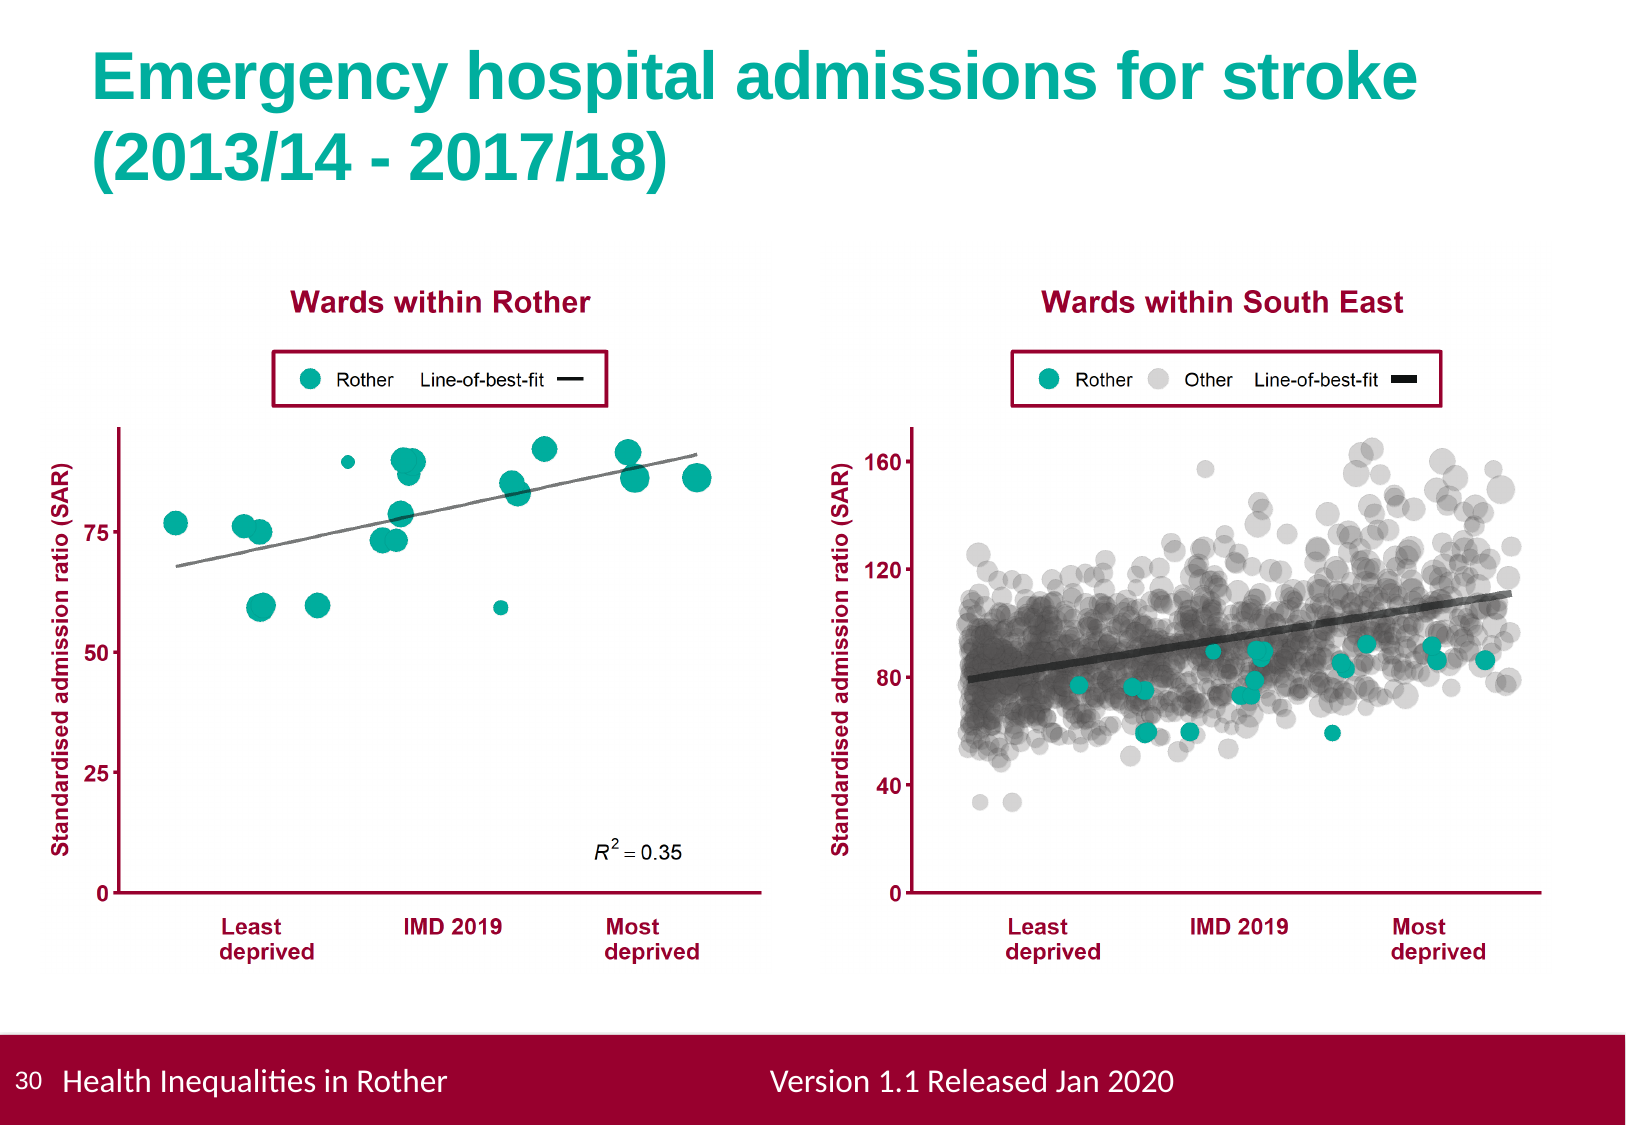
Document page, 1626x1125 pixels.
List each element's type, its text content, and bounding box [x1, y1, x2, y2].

text_box Health Inequalities in Rother Version 1.1 Released Jan 2020 [10, 1052, 1448, 1107]
picture [820, 241, 1553, 974]
picture [40, 241, 773, 974]
title Emergency hospital admissions for stroke (2013/14 - 2017/18) [91, 19, 1534, 207]
